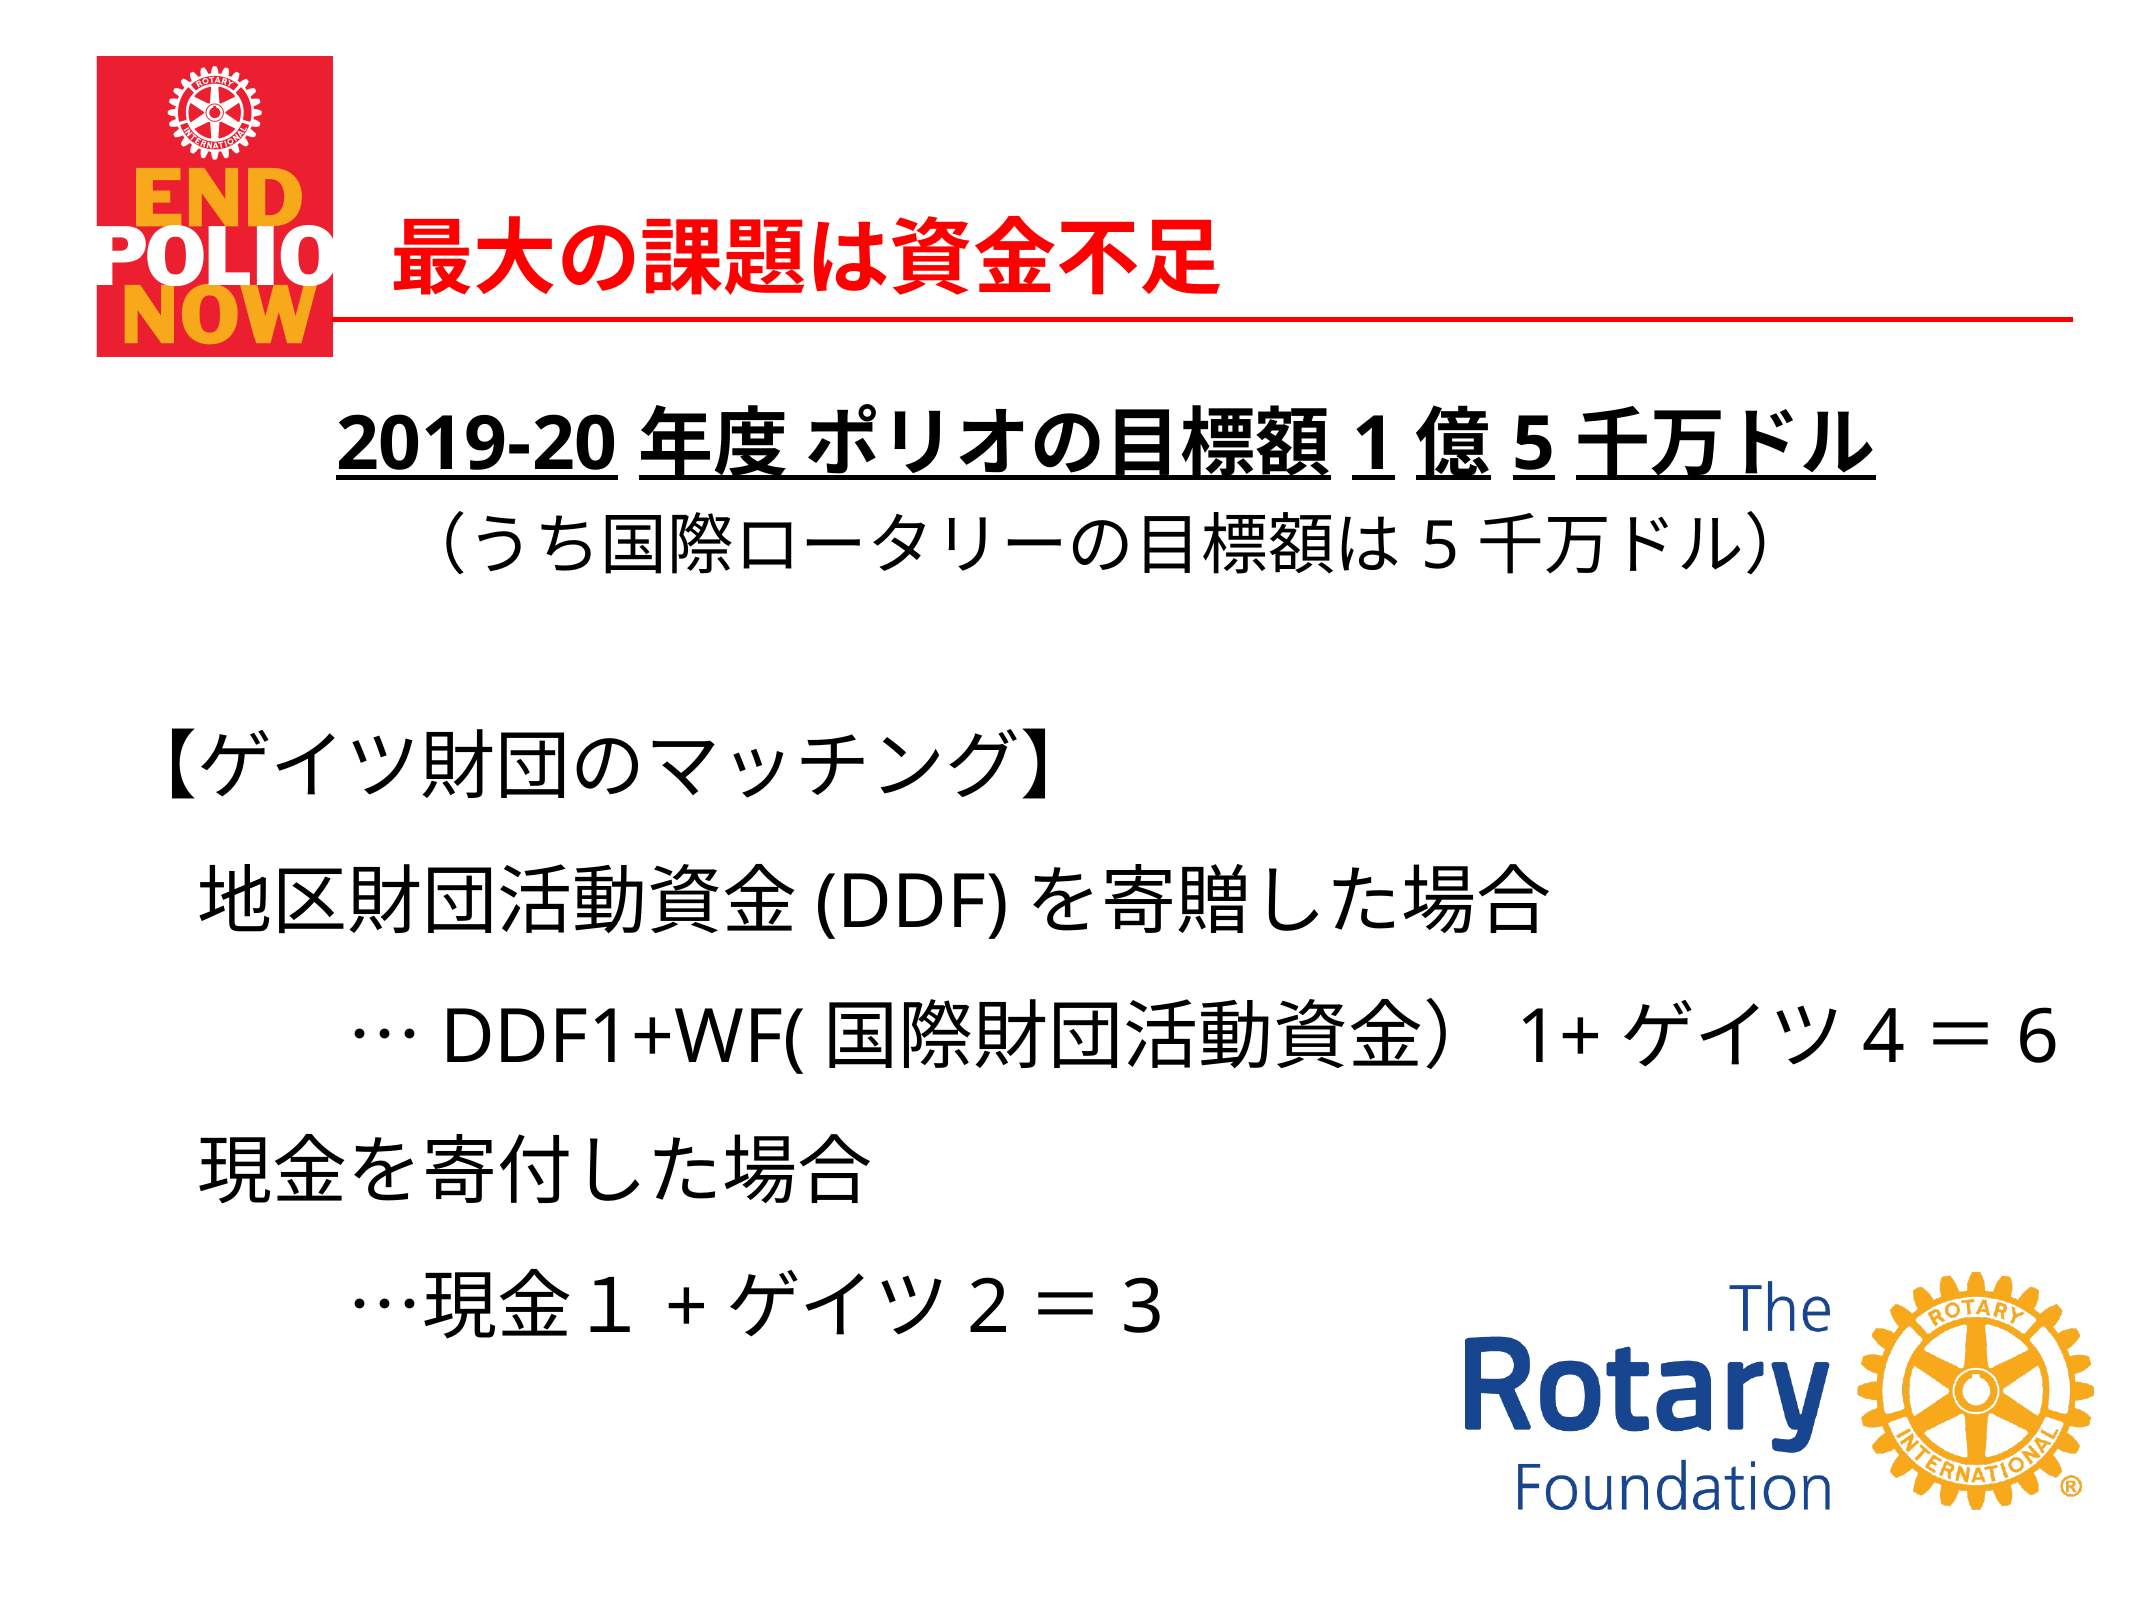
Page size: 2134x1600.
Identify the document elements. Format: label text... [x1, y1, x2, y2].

table_header 最大の課題は資金不足 [340, 184, 2073, 317]
picture [1465, 1272, 2095, 1510]
table_header 2019-20年度 ポリオの目標額1億5千万ドル （うち国際ロータリーの目標額は5千万ドル） [119, 376, 2093, 664]
picture [96, 56, 333, 357]
text_box 【ゲイツ財団のマッチング】 地区財団活動資金(DDF)を寄贈した場合 …DDF1+WF(国際財団活動資金）1+ゲイツ4＝6 現金を寄付した場合 …現金１+ゲイツ2＝3 [107, 664, 2105, 1355]
